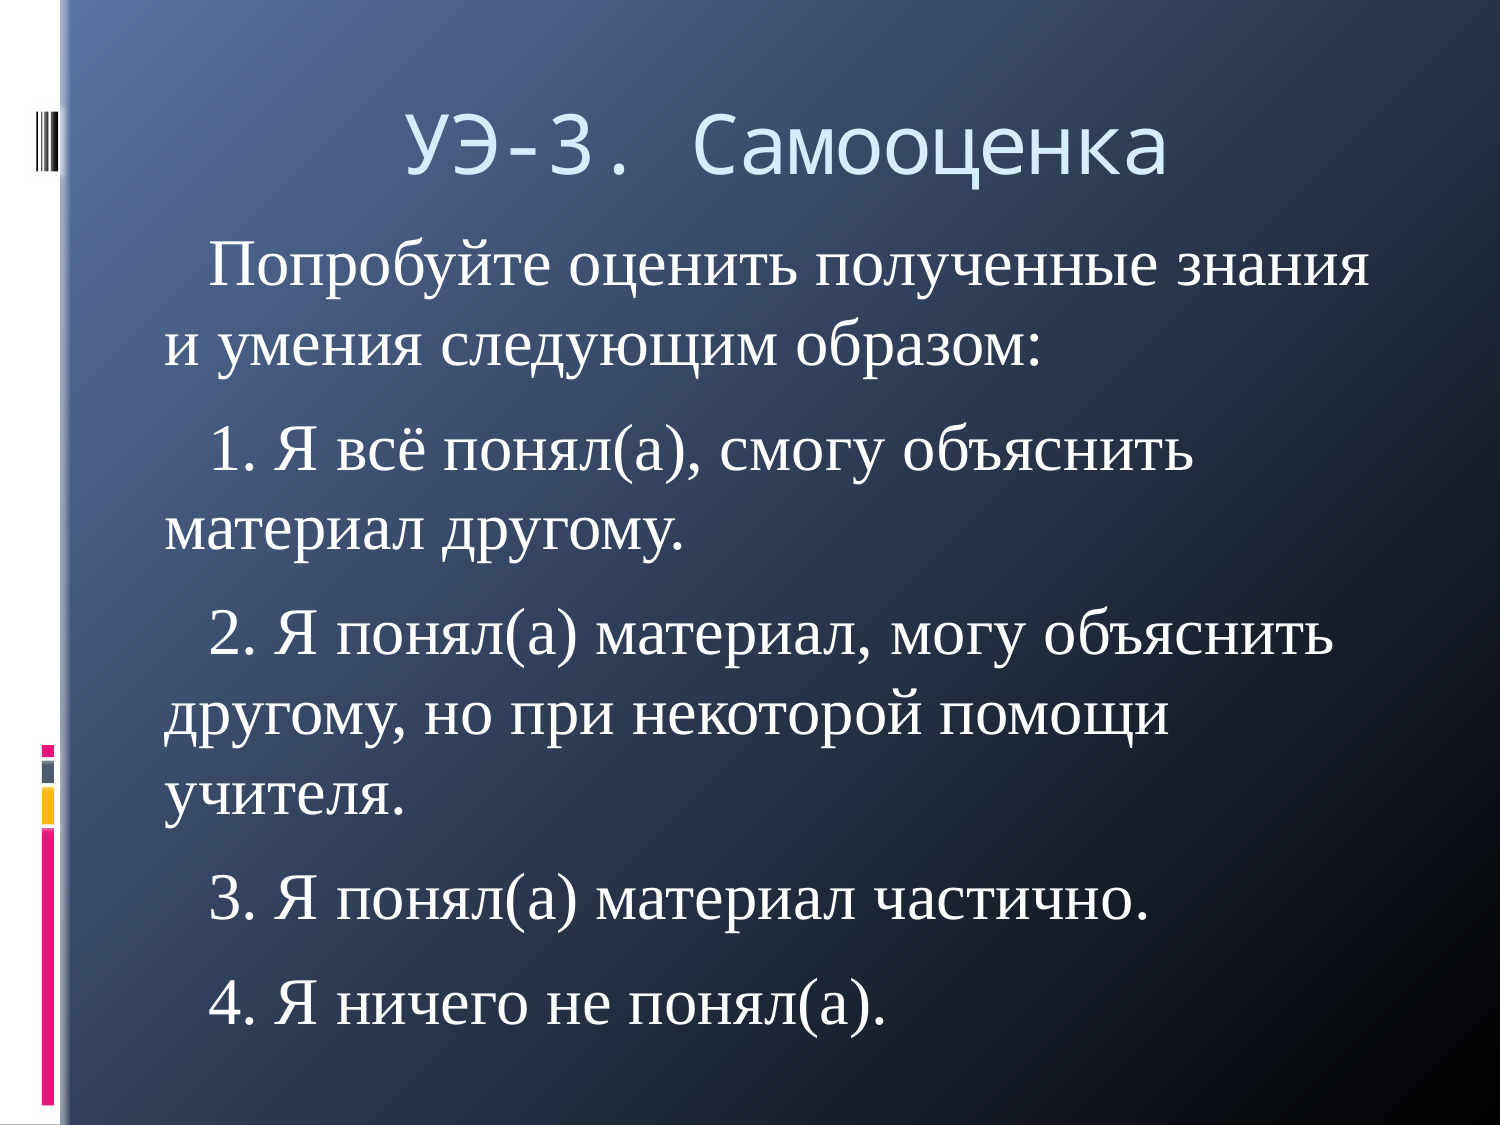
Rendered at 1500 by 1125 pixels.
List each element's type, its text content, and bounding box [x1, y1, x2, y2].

title УЭ-3. Самооценка [150, 83, 1425, 210]
list Попробуйте оценить полученные знания и умения следующим образом: 1. Я всё понял(а), смогу объяснить материал другому. 2. Я понял(а) материал, могу объяснить другому, но при некоторой помощи учителя. 3. Я понял(а) материал частично. 4. Я ничего не понял(а). [150, 210, 1425, 1055]
